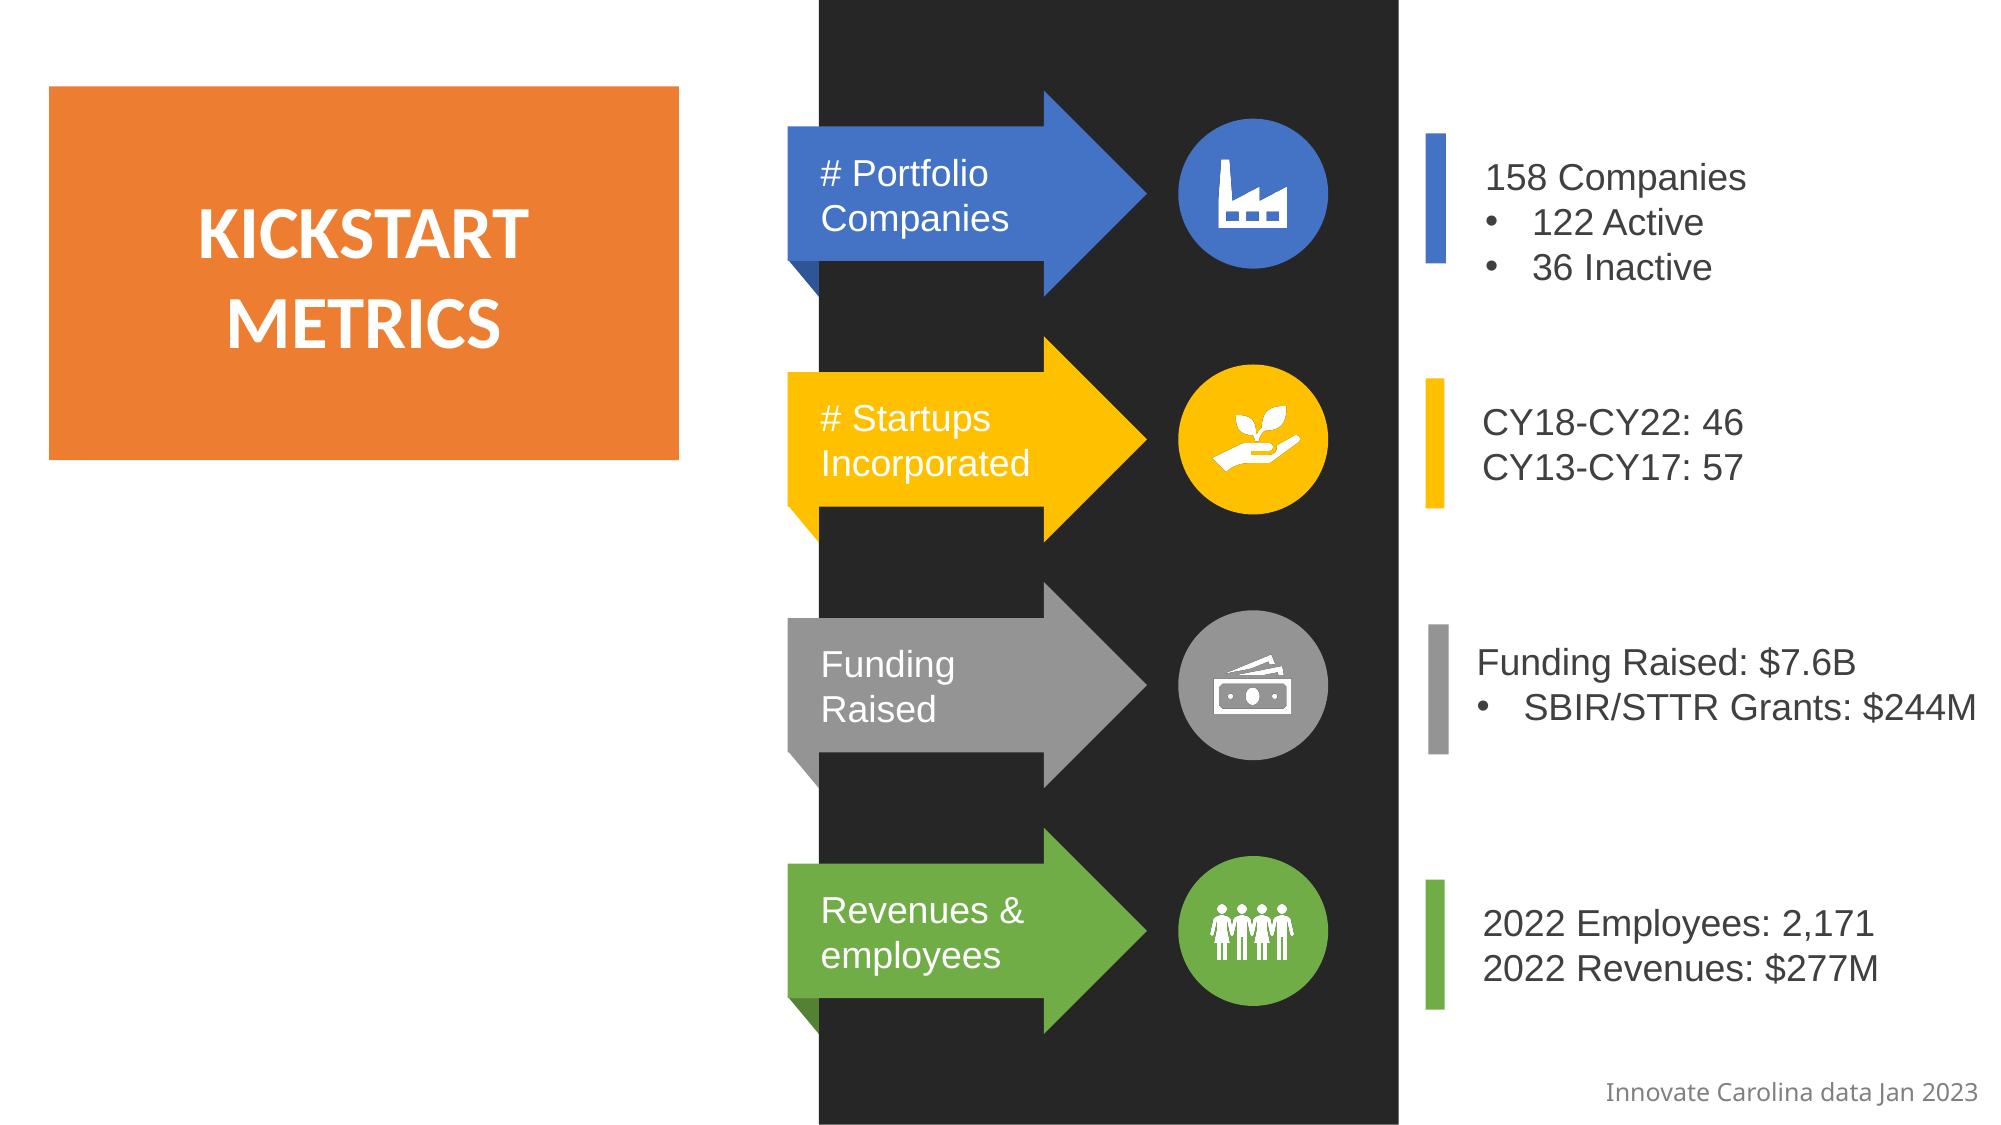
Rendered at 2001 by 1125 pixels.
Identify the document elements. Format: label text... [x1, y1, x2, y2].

text_box [1177, 363, 1330, 516]
picture [1210, 643, 1295, 728]
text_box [787, 827, 1147, 1035]
picture [1208, 391, 1304, 487]
text_box [818, 0, 1400, 1125]
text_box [787, 90, 1147, 297]
text_box KICKSTART METRICS [49, 86, 679, 461]
text_box Innovate Carolina data Jan 2023 [1591, 1068, 1994, 1114]
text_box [787, 582, 1147, 789]
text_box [1428, 624, 2000, 755]
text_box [1425, 879, 2000, 1010]
picture [1204, 884, 1300, 980]
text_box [787, 336, 1147, 543]
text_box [1425, 133, 2000, 297]
text_box [1177, 854, 1330, 1007]
text_box [1177, 609, 1330, 762]
text_box [1177, 117, 1330, 270]
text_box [1425, 378, 1996, 509]
picture [1204, 145, 1301, 242]
